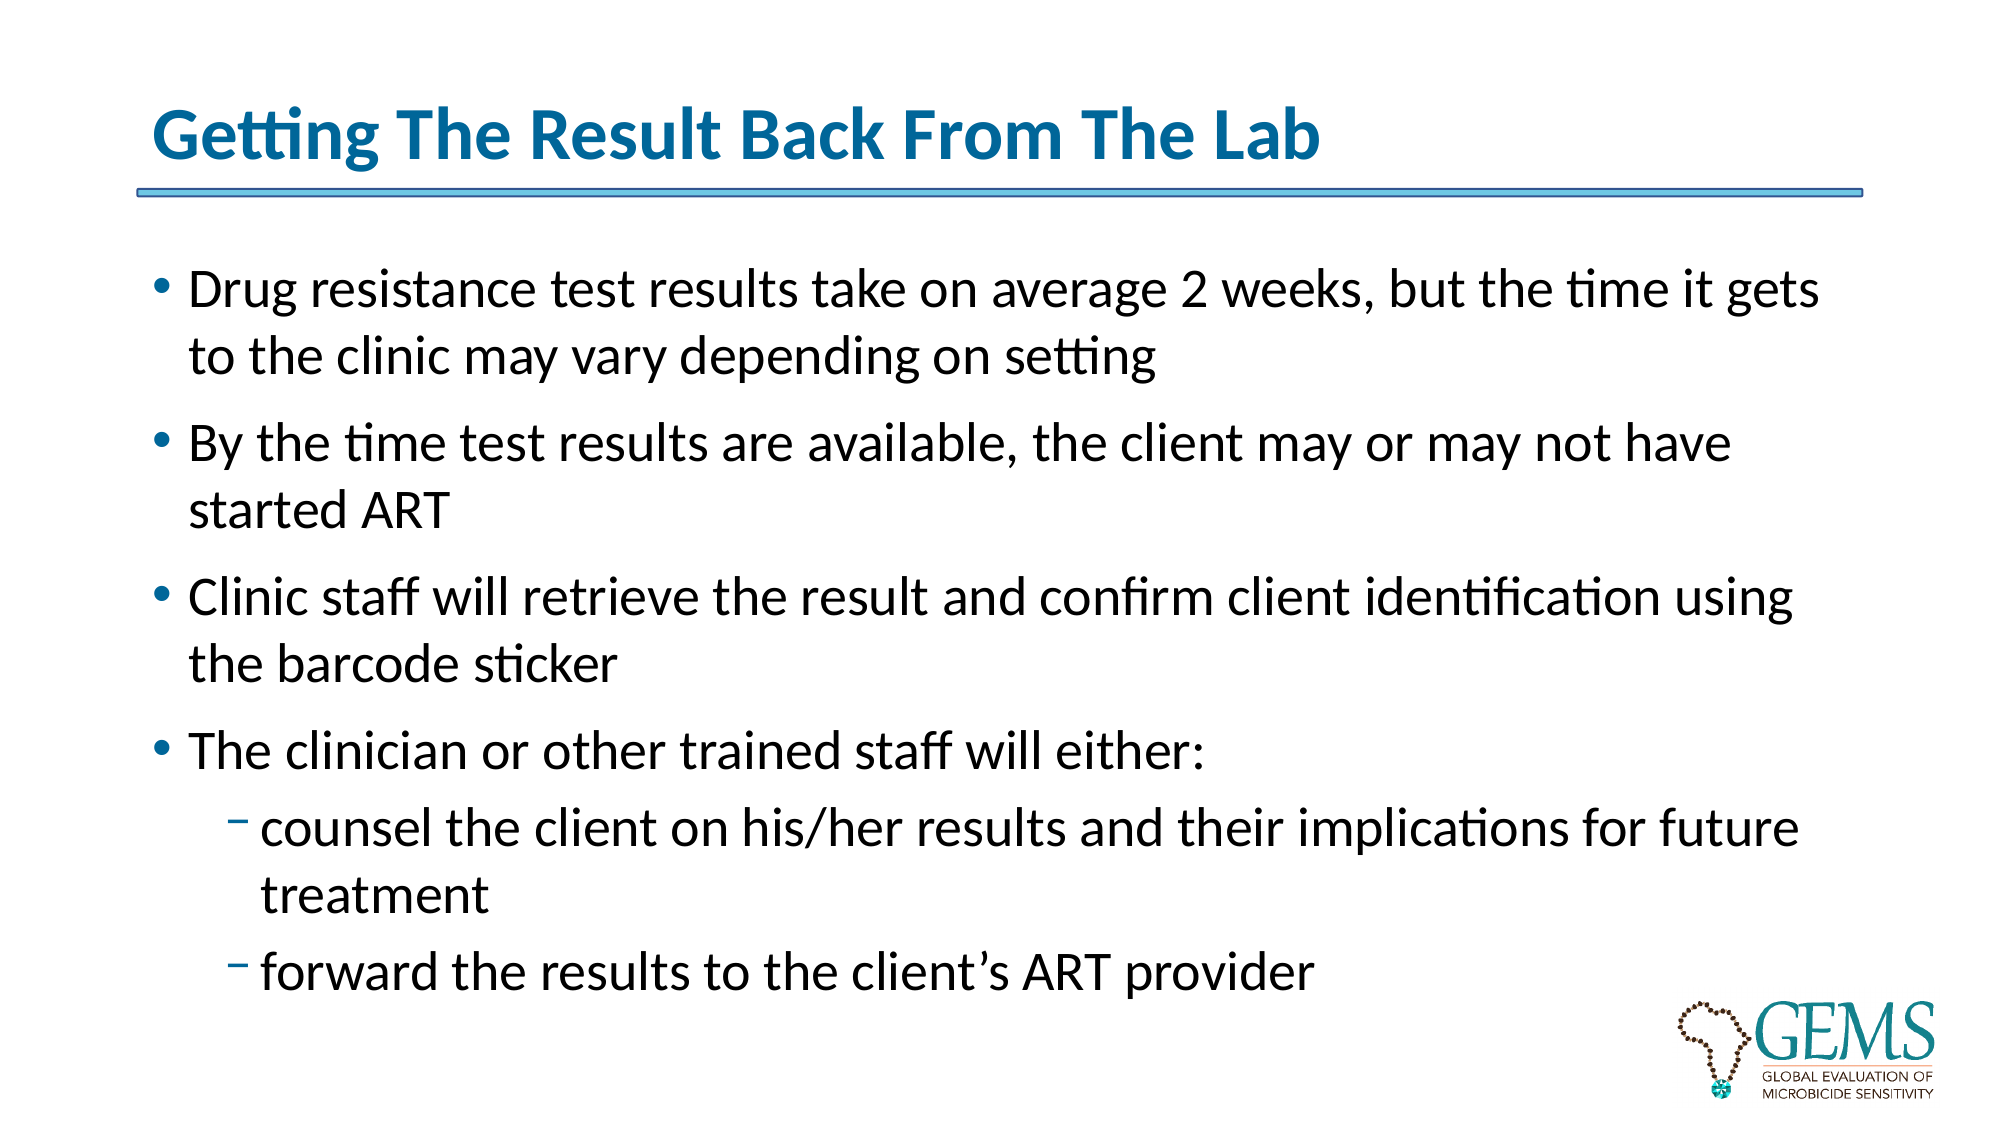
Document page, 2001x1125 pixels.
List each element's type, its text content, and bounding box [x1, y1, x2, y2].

title Getting The Result Back From The Lab [137, 50, 1863, 222]
picture [1672, 987, 1940, 1108]
list Drug resistance test results take on average 2 weeks, but the time it gets to the clinic may vary depending on setting By the time test results are available, the client may or may not have started ART Clinic staff will retrieve the result and confirm client identification using the barcode sticker The clinician or other trained staff will either: counsel the client on his/her results and their implications for future treatment forward the results to the client’s ART provider [137, 244, 1863, 1014]
